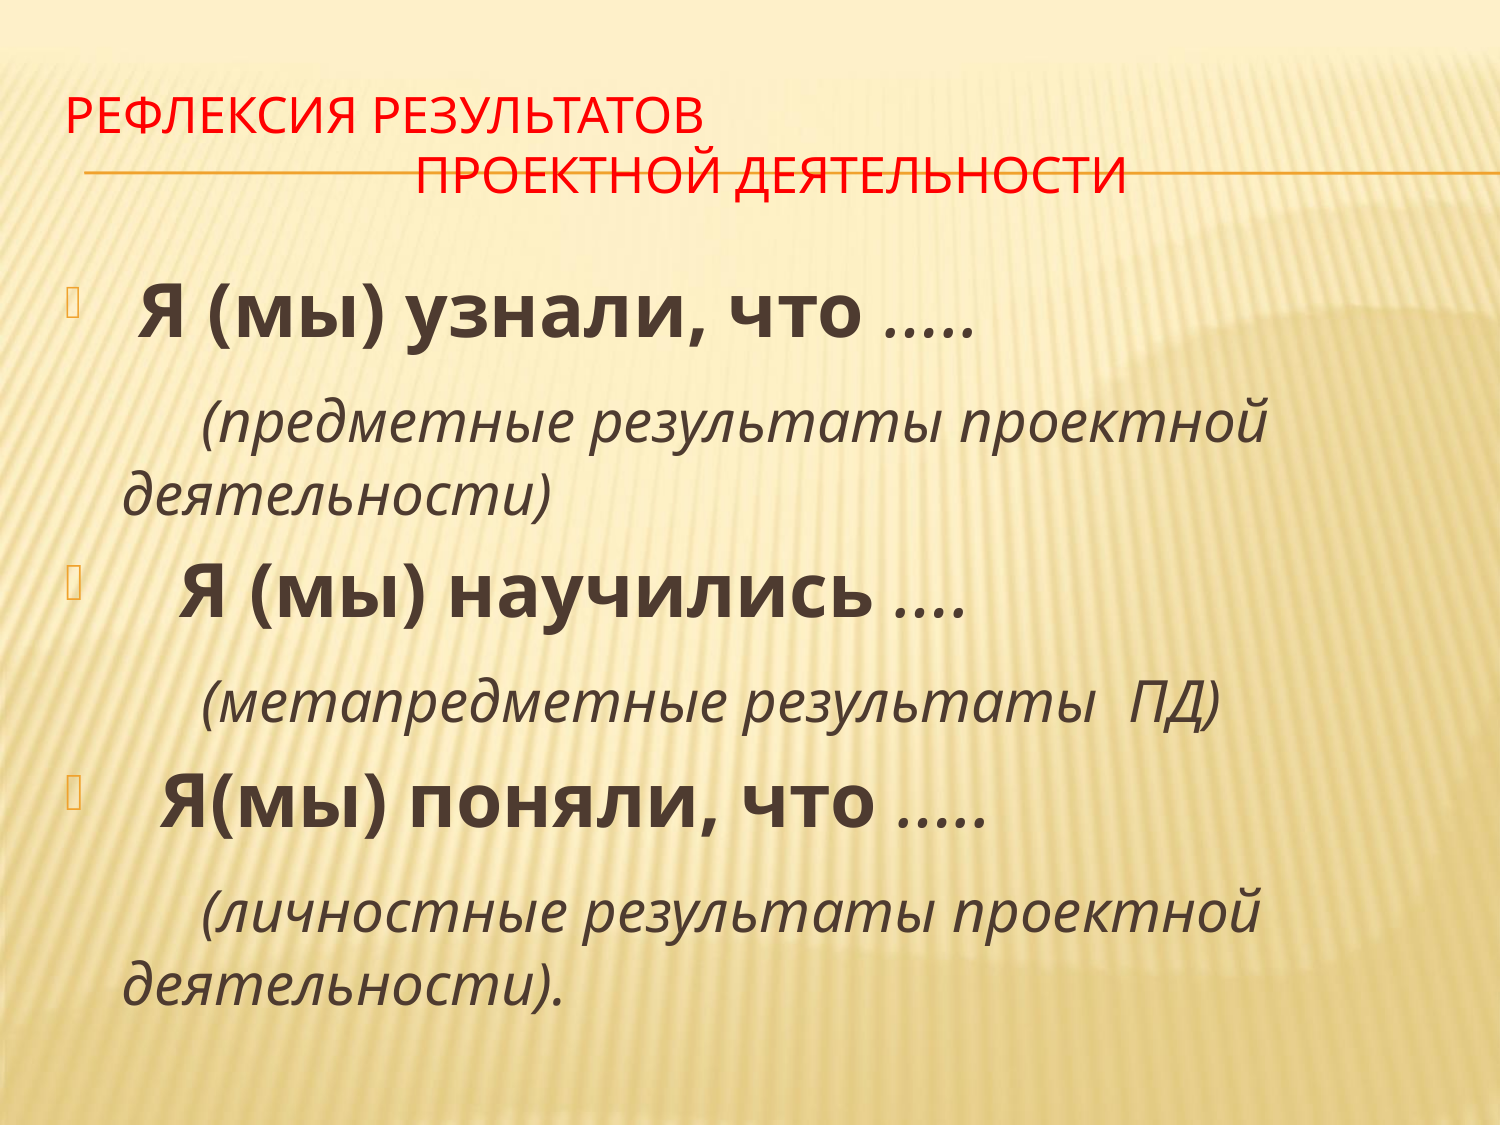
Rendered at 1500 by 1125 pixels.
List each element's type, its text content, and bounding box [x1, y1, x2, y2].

picture [0, 0, 1500, 1125]
title Рефлексия результатов Проектной деятельности [50, 75, 1475, 213]
list Я (мы) узнали, что ….. (предметные результаты проектной деятельности) Я (мы) научились …. (метапредметные результаты ПД) Я(мы) поняли, что ….. (личностные результаты проектной деятельности). [50, 254, 1475, 998]
